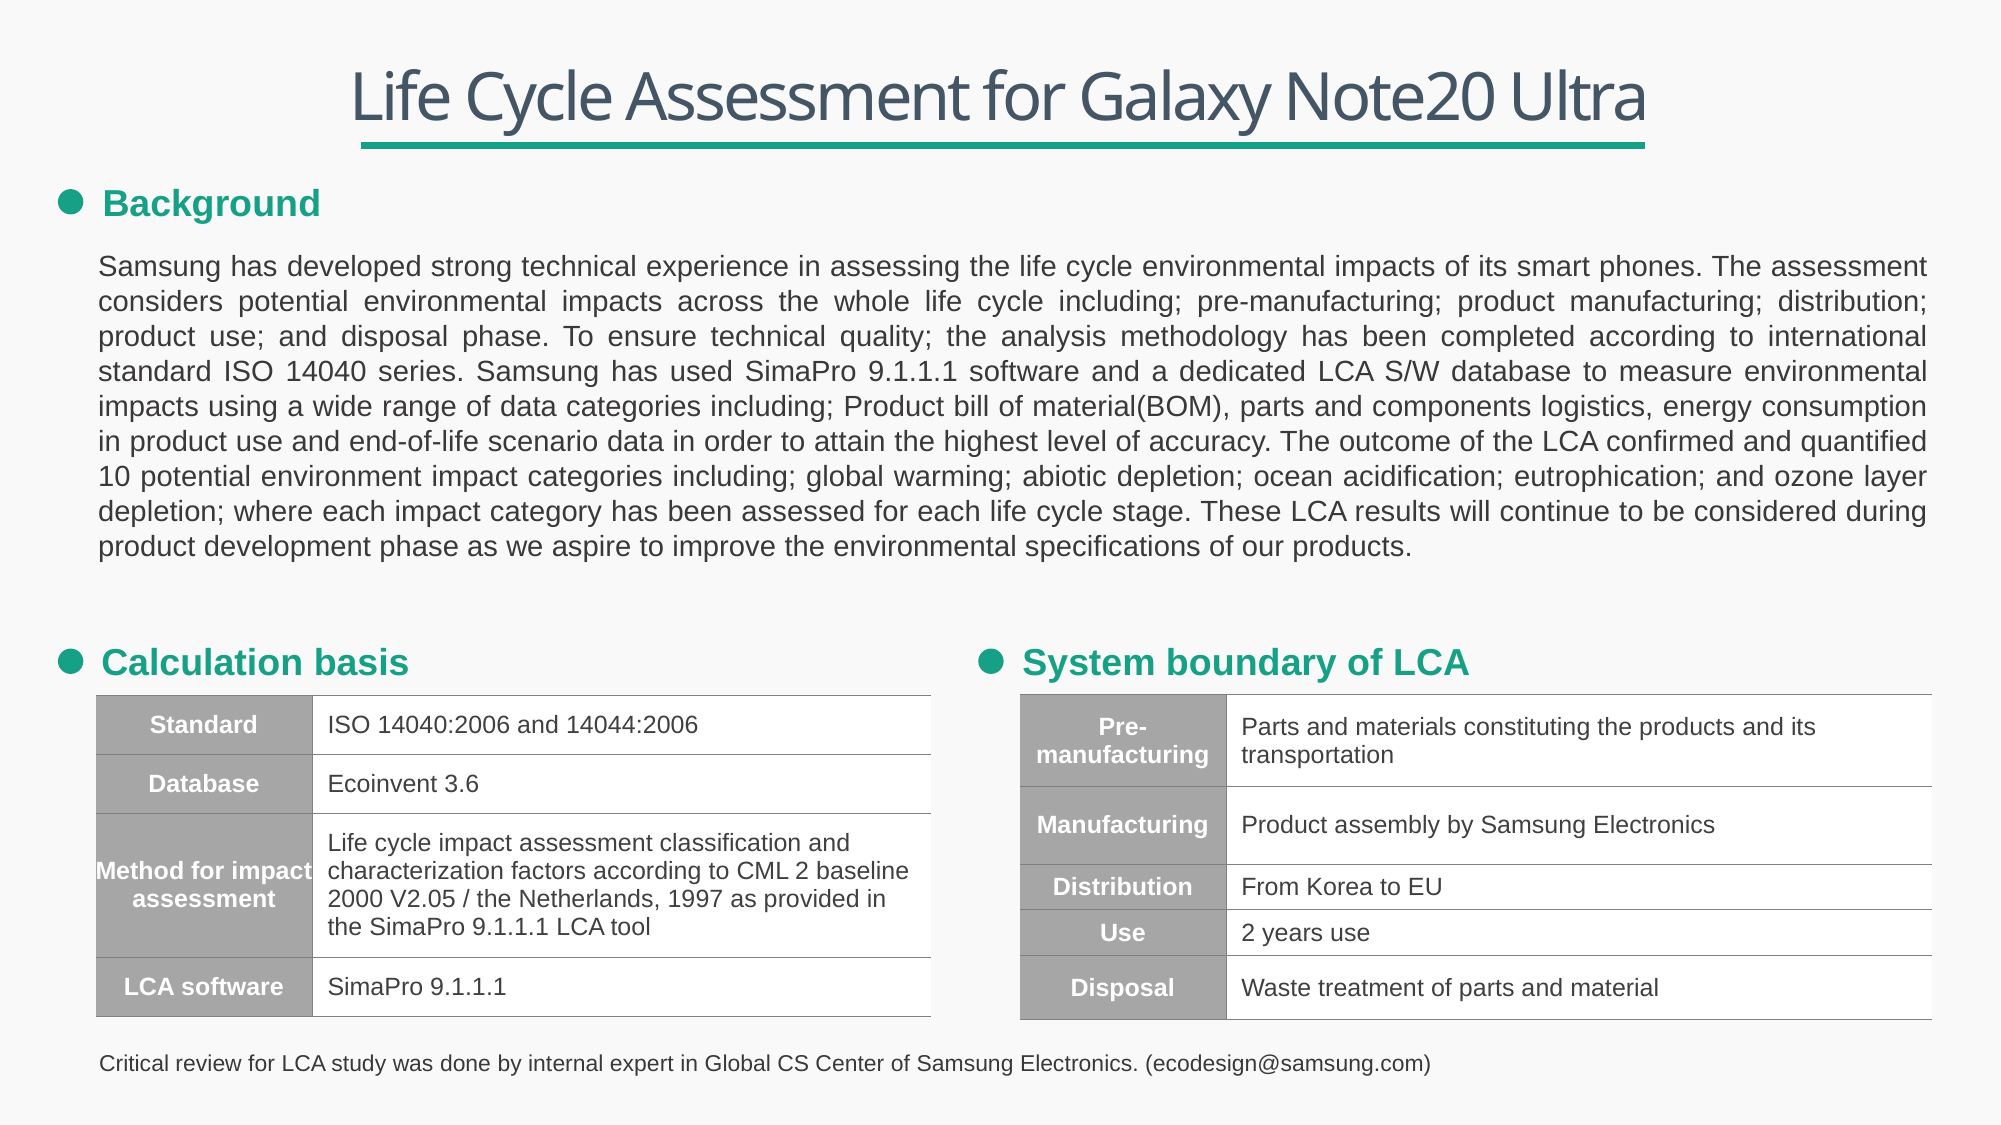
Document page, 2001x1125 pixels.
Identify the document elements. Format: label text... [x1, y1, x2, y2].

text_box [57, 171, 338, 233]
table_cell Use [1020, 910, 1226, 955]
table_cell Database [96, 755, 312, 813]
table_header Pre-manufacturing [1020, 695, 1226, 786]
table_cell From Korea to EU [1227, 865, 1932, 909]
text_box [978, 630, 1488, 692]
table_cell Ecoinvent 3.6 [313, 755, 931, 813]
table_header Standard [96, 696, 312, 754]
text_box Life Cycle Assessment for Galaxy Note20 Ultra [40, 46, 1960, 141]
table_cell Product assembly by Samsung Electronics [1227, 787, 1932, 864]
table_header Parts and materials constituting the products and its transportation [1227, 695, 1932, 786]
table_cell Manufacturing [1020, 787, 1226, 864]
table_cell Disposal [1020, 956, 1226, 1019]
table_cell SimaPro 9.1.1.1 [313, 958, 931, 1016]
table_cell Distribution [1020, 865, 1226, 909]
text_box Critical review for LCA study was done by internal expert in Global CS Center of Samsung Electronics. (ecodesign@samsung.com) [84, 1041, 1908, 1084]
table_cell Method for impact assessment [96, 814, 312, 957]
table_cell Waste treatment of parts and material [1227, 956, 1932, 1019]
text_box Samsung has developed strong technical experience in assessing the life cycle environmental impacts of its smart phones. The assessment considers potential environmental impacts across the whole life cycle including; pre-manufacturing; product manufacturing; distribution; product use; and disposal phase. To ensure technical quality; the analysis methodology has been completed according to international standard ISO 14040 series. Samsung has used SimaPro 9.1.1.1 software and a dedicated LCA S/W database to measure environmental impacts using a wide range of data categories including; Product bill of material(BOM), parts and components logistics, energy consumption in product use and end-of-life scenario data in order to attain the highest level of accuracy. The outcome of the LCA confirmed and quantified 10 potential environment impact categories including; global warming; abiotic depletion; ocean acidification; eutrophication; and ozone layer depletion; where each impact category has been assessed for each life cycle stage. These LCA results will continue to be considered during product development phase as we aspire to improve the environmental specifications of our products. [83, 240, 1946, 570]
table_cell LCA software [96, 958, 312, 1016]
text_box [57, 630, 427, 692]
table_cell 2 years use [1227, 910, 1932, 955]
table_cell Life cycle impact assessment classification and characterization factors according to CML 2 baseline 2000 V2.05 / the Netherlands, 1997 as provided in the SimaPro 9.1.1.1 LCA tool [313, 814, 931, 957]
table_header ISO 14040:2006 and 14044:2006 [313, 696, 931, 754]
